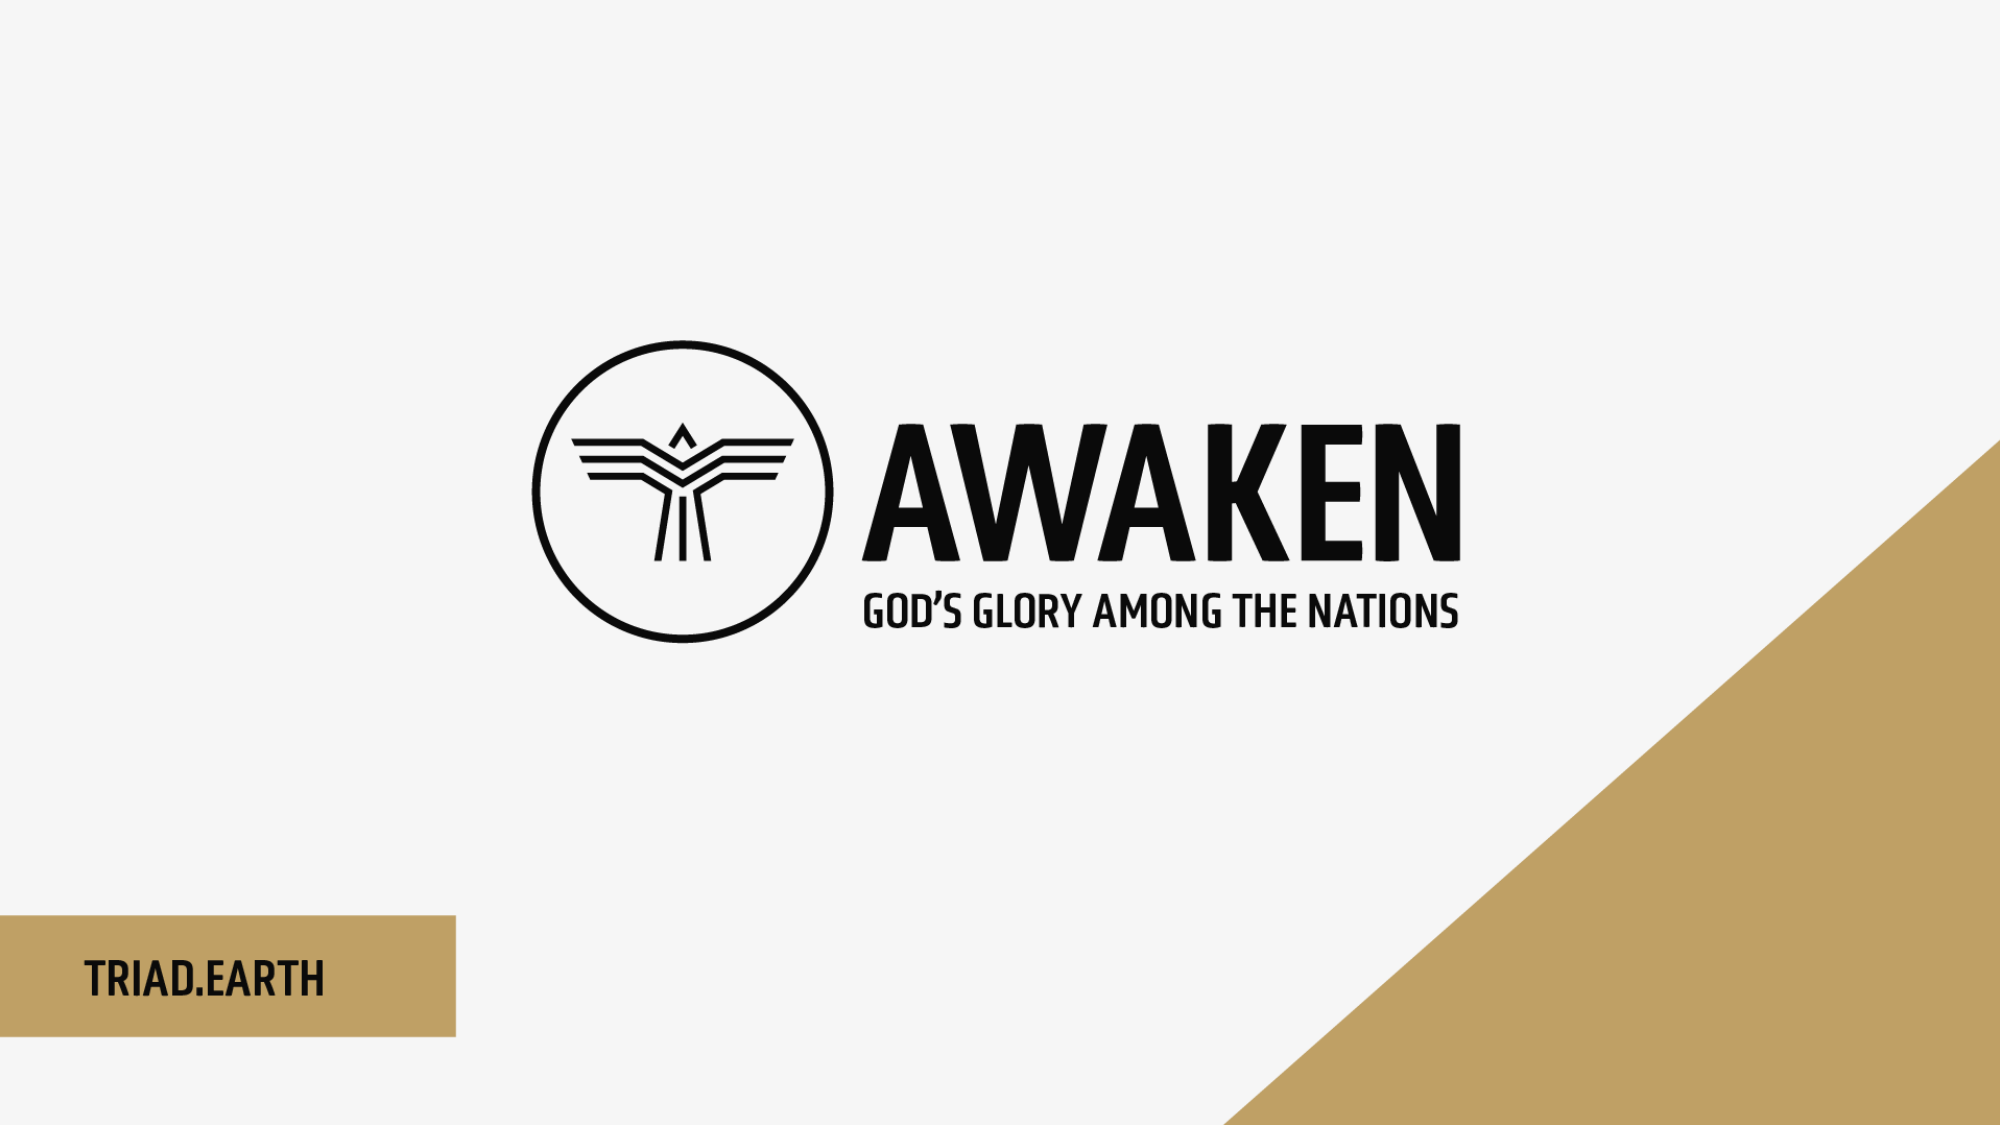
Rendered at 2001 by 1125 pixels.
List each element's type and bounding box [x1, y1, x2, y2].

list [0, 0, 2000, 1125]
